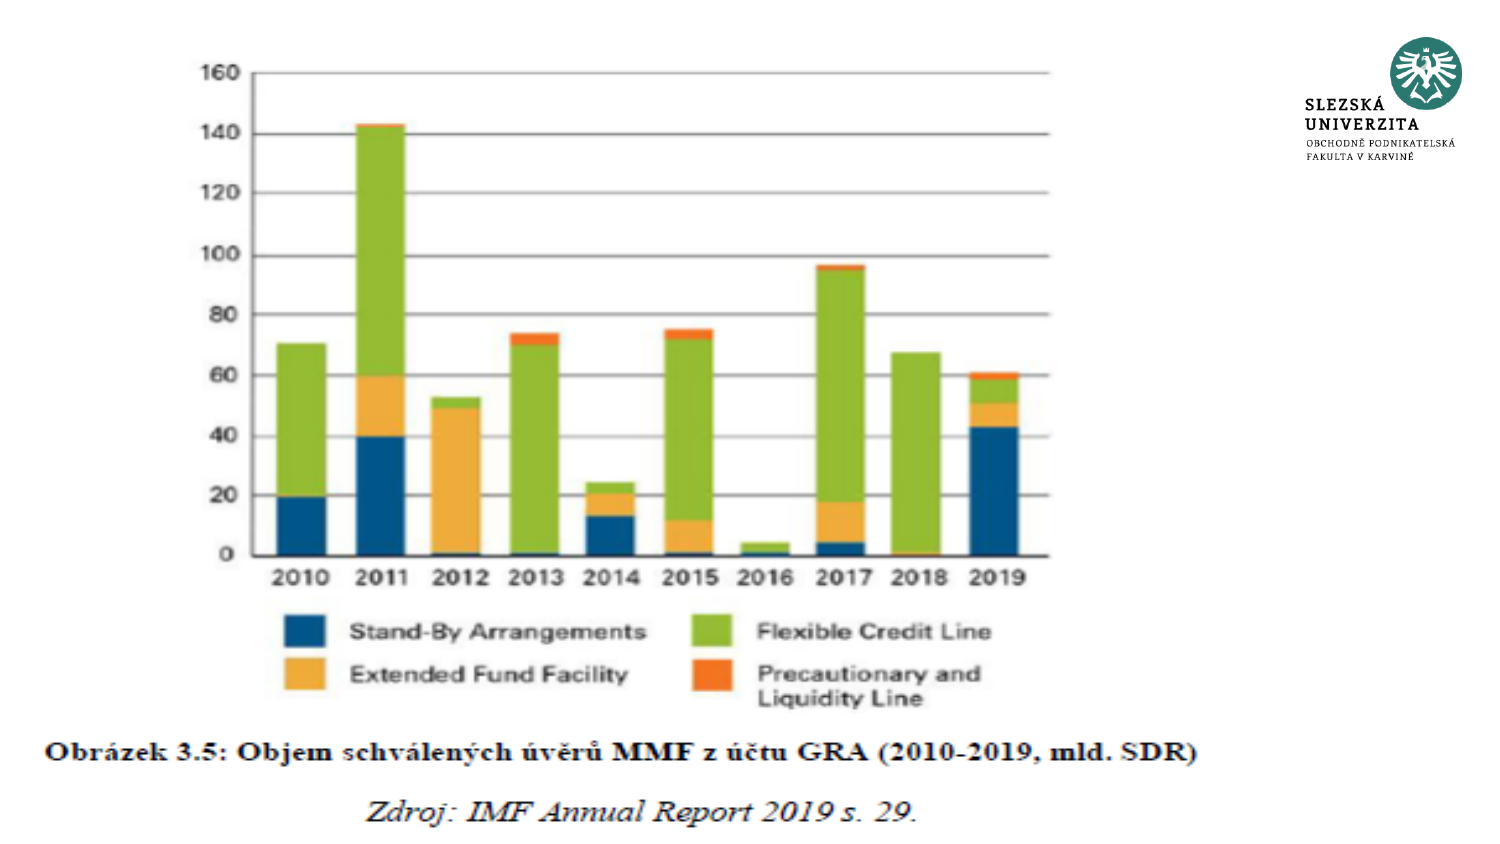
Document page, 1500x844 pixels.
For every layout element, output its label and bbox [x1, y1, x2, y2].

picture [17, 40, 1282, 844]
picture [1305, 37, 1462, 160]
